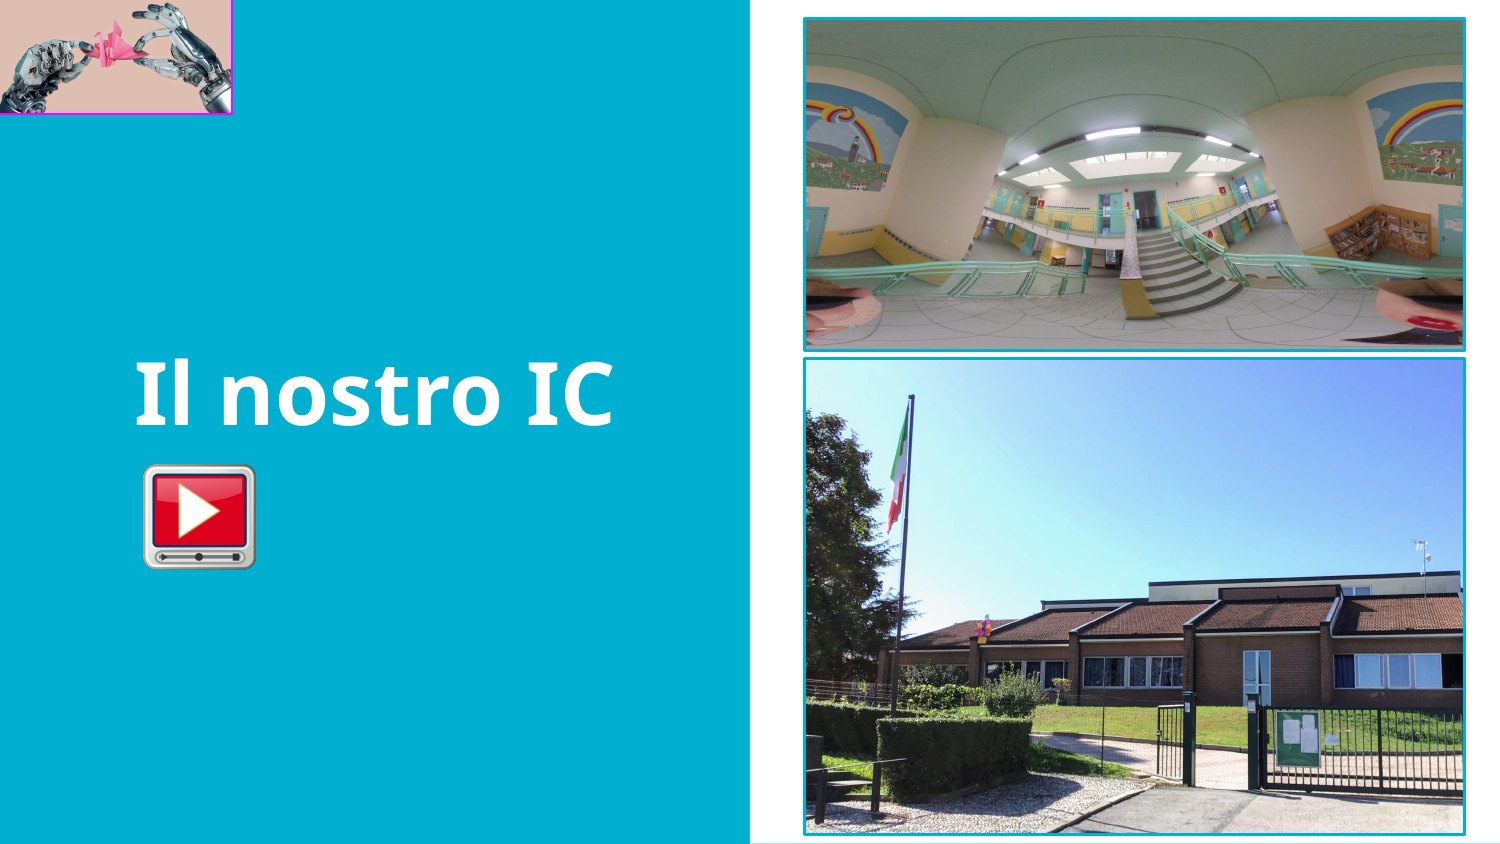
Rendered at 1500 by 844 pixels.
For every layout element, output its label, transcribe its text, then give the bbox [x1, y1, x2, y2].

title Il nostro IC [43, 177, 708, 458]
picture [0, 0, 232, 114]
picture [142, 463, 256, 577]
picture [805, 359, 1463, 834]
picture [805, 19, 1463, 349]
